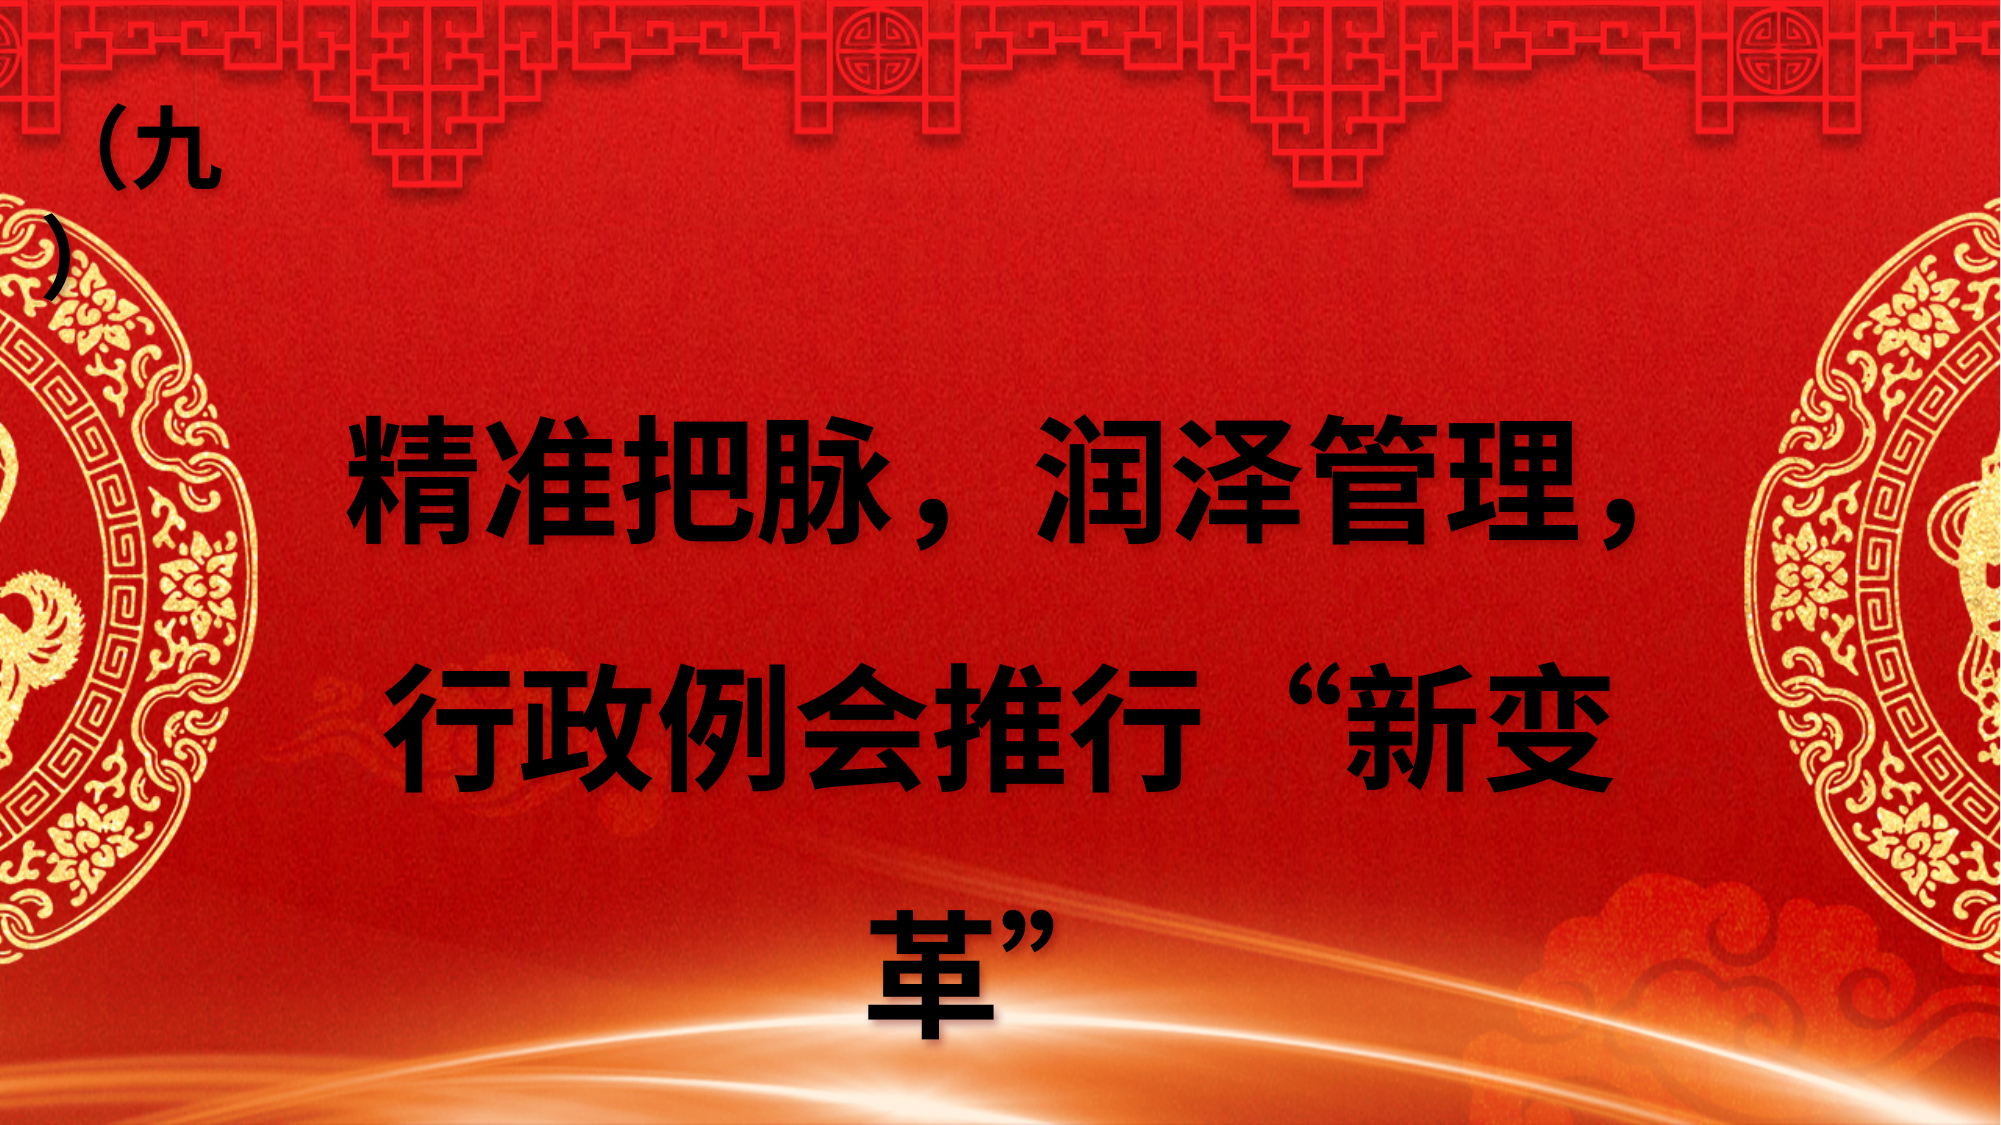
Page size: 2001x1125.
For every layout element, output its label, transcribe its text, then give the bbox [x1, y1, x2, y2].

text_box 精准把脉，润泽管理，行政例会推行“新变革” [253, 303, 1747, 1065]
text_box （九） [20, 81, 283, 321]
picture [0, 0, 2001, 1125]
